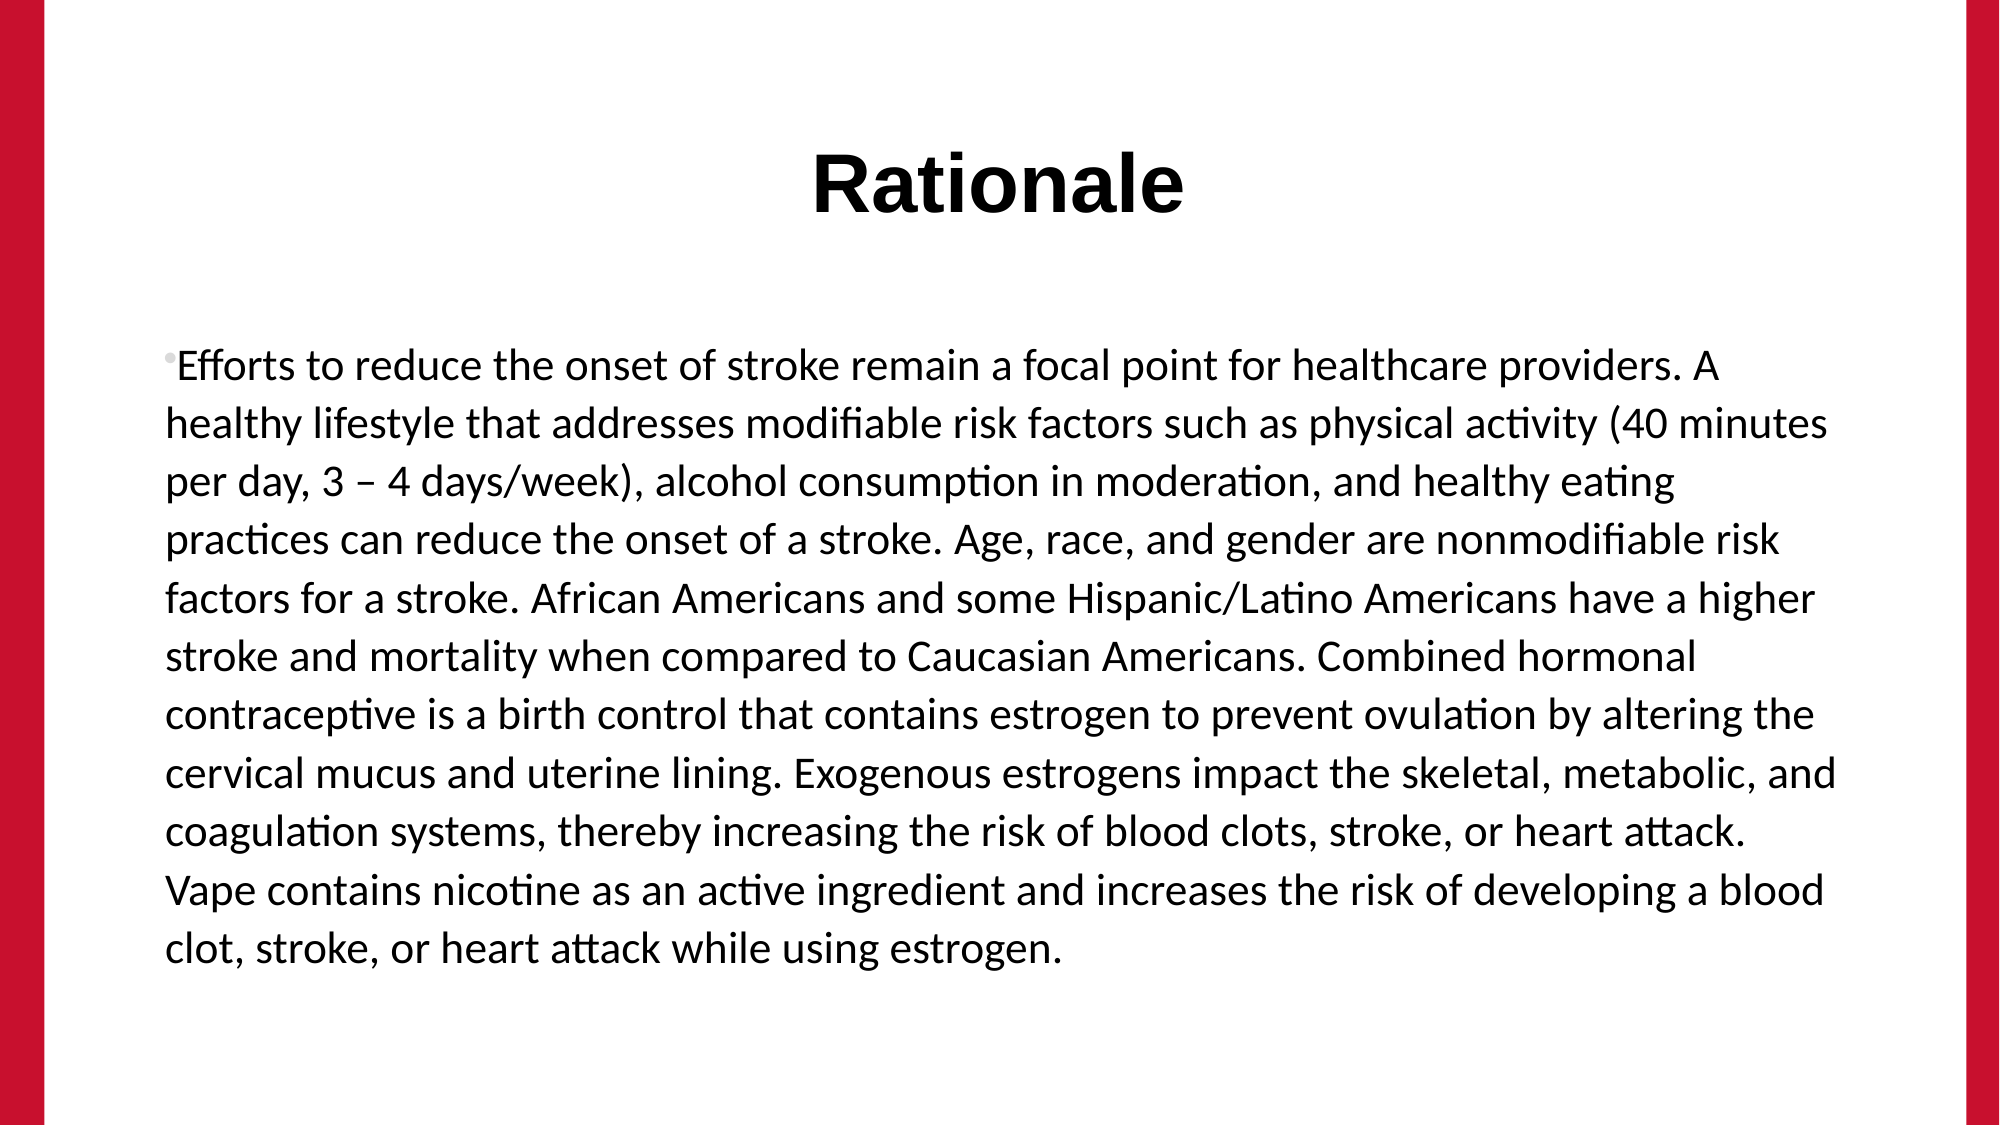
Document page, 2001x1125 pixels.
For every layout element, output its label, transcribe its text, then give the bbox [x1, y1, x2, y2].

list Efforts to reduce the onset of stroke remain a focal point for healthcare providers. A healthy lifestyle that addresses modifiable risk factors such as physical activity (40 minutes per day, 3 – 4 days/week), alcohol consumption in moderation, and healthy eating practices can reduce the onset of a stroke. Age, race, and gender are nonmodifiable risk factors for a stroke. African Americans and some Hispanic/Latino Americans have a higher stroke and mortality when compared to Caucasian Americans. Combined hormonal contraceptive is a birth control that contains estrogen to prevent ovulation by altering the cervical mucus and uterine lining. Exogenous estrogens impact the skeletal, metabolic, and coagulation systems, thereby increasing the risk of blood clots, stroke, or heart attack. Vape contains nicotine as an active ingredient and increases the risk of developing a blood clot, stroke, or heart attack while using estrogen. [150, 323, 1861, 989]
title Rationale [149, 99, 1849, 260]
